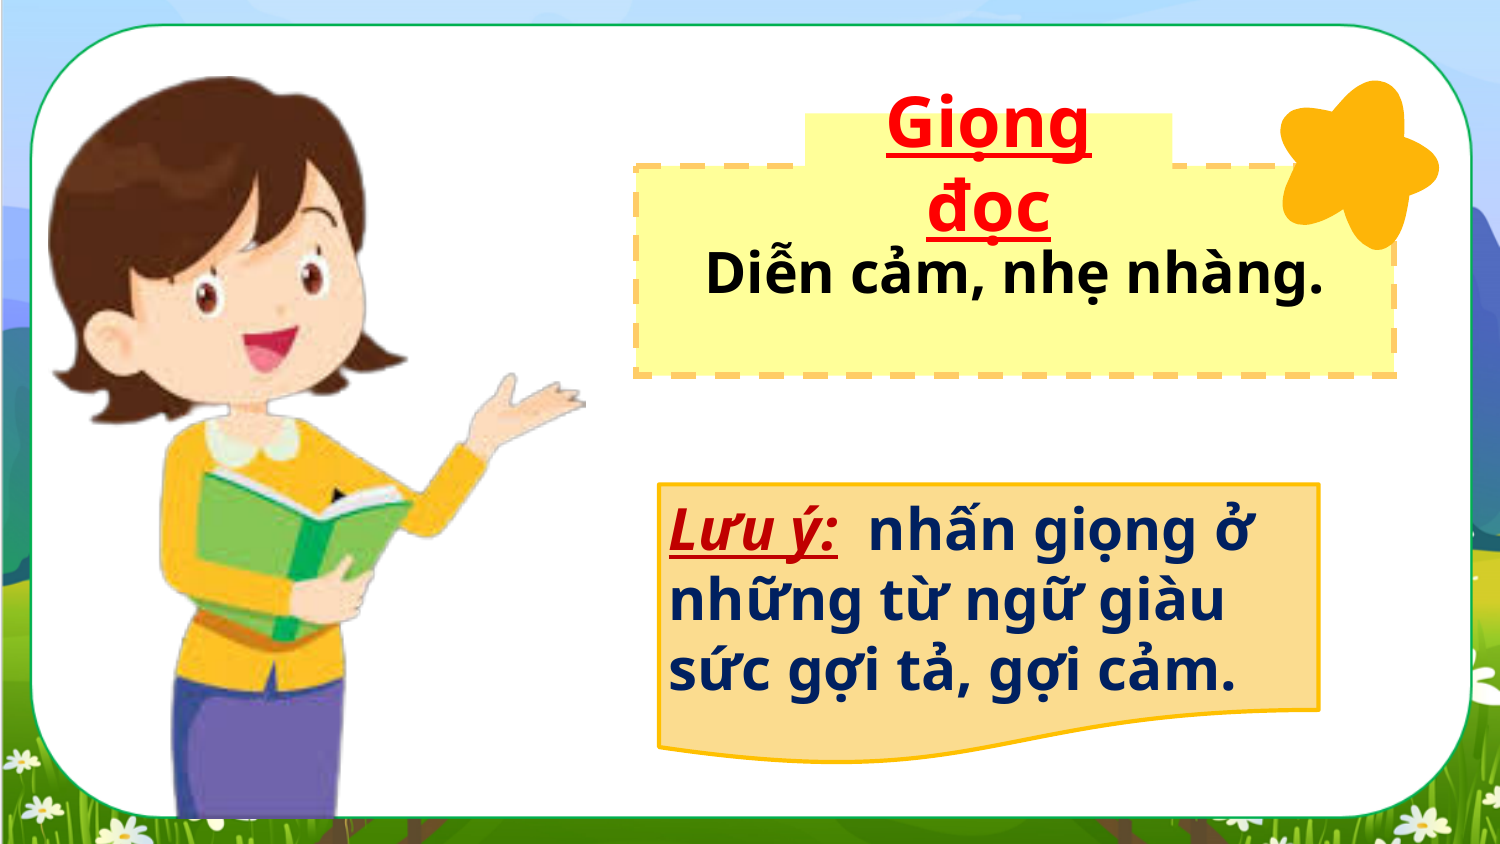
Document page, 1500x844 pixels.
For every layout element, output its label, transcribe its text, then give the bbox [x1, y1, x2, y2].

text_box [635, 78, 1440, 376]
text_box Lưu ý: nhấn giọng ở những từ ngữ giàu sức gợi tả, gợi cảm. [656, 482, 1321, 765]
picture [0, 0, 1500, 844]
